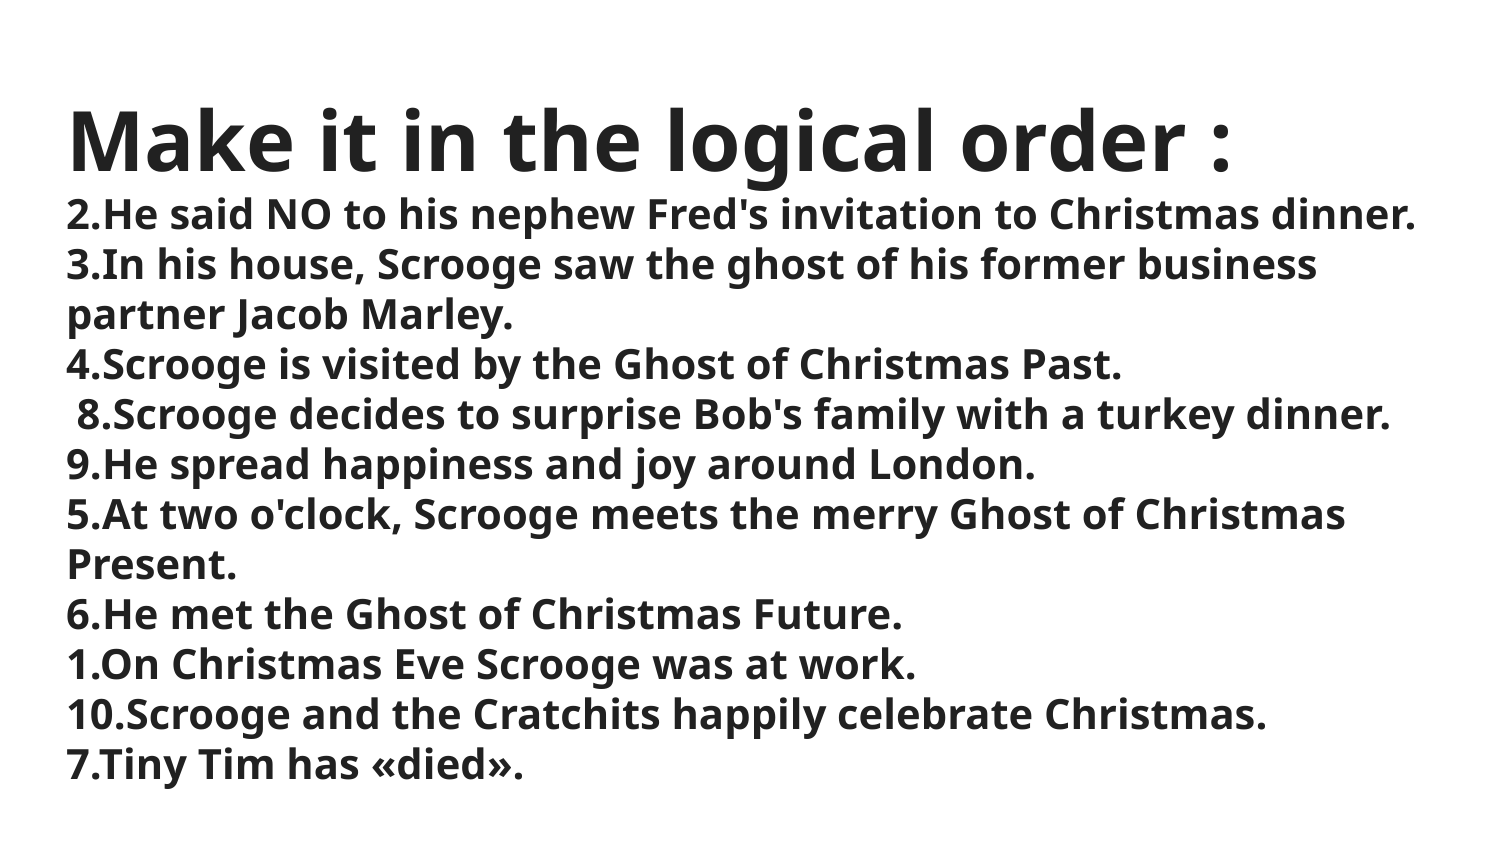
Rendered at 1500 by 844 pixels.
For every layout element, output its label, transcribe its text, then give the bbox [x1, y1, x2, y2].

title Make it in the logical order : 2.He said NO to his nephew Fred's invitation to Christmas dinner. 3.In his house, Scrooge saw the ghost of his former business partner Jacob Marley. 4.Scrooge is visited by the Ghost of Christmas Past. 8.Scrooge decides to surprise Bob's family with a turkey dinner. 9.He spread happiness and joy around London. 5.At two o'clock, Scrooge meets the merry Ghost of Christmas Present. 6.He met the Ghost of Christmas Future. 1.On Christmas Eve Scrooge was at work. 10.Scrooge and the Cratchits happily celebrate Christmas. 7.Tiny Tim has «died». [51, 72, 1449, 831]
